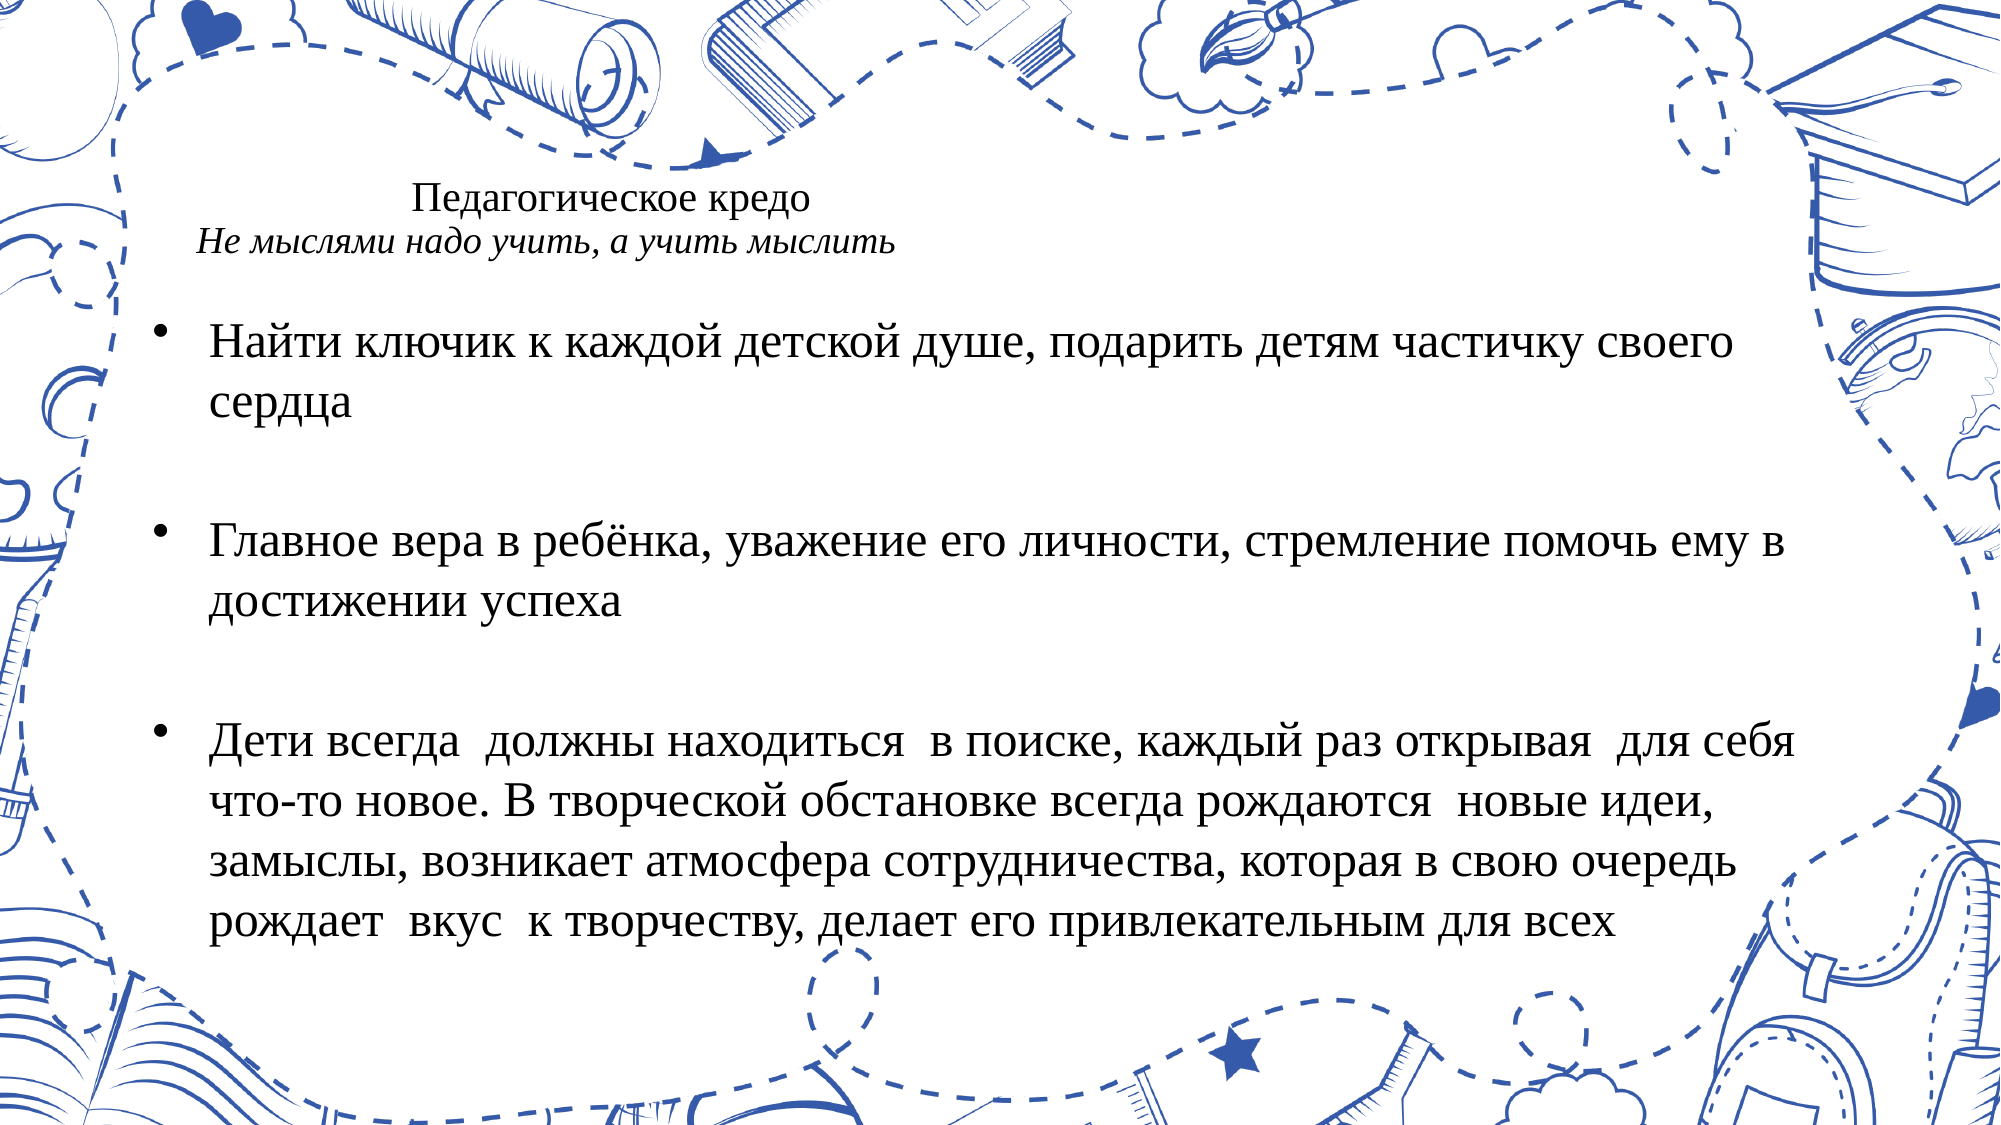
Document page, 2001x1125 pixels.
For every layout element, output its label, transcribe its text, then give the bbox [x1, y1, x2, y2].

title Педагогическое кредо Не мыслями надо учить, а учить мыслить [181, 166, 1907, 271]
picture [0, 0, 2000, 1125]
list Найти ключик к каждой детской душе, подарить детям частичку своего сердца Главное вера в ребёнка, уважение его личности, стремление помочь ему в достижении успеха Дети всегда должны находиться в поиске, каждый раз открывая для себя что-то новое. В творческой обстановке всегда рождаются новые идеи, замыслы, возникает атмосфера сотрудничества, которая в свою очередь рождает вкус к творчеству, делает его привлекательным для всех [137, 299, 1863, 1014]
